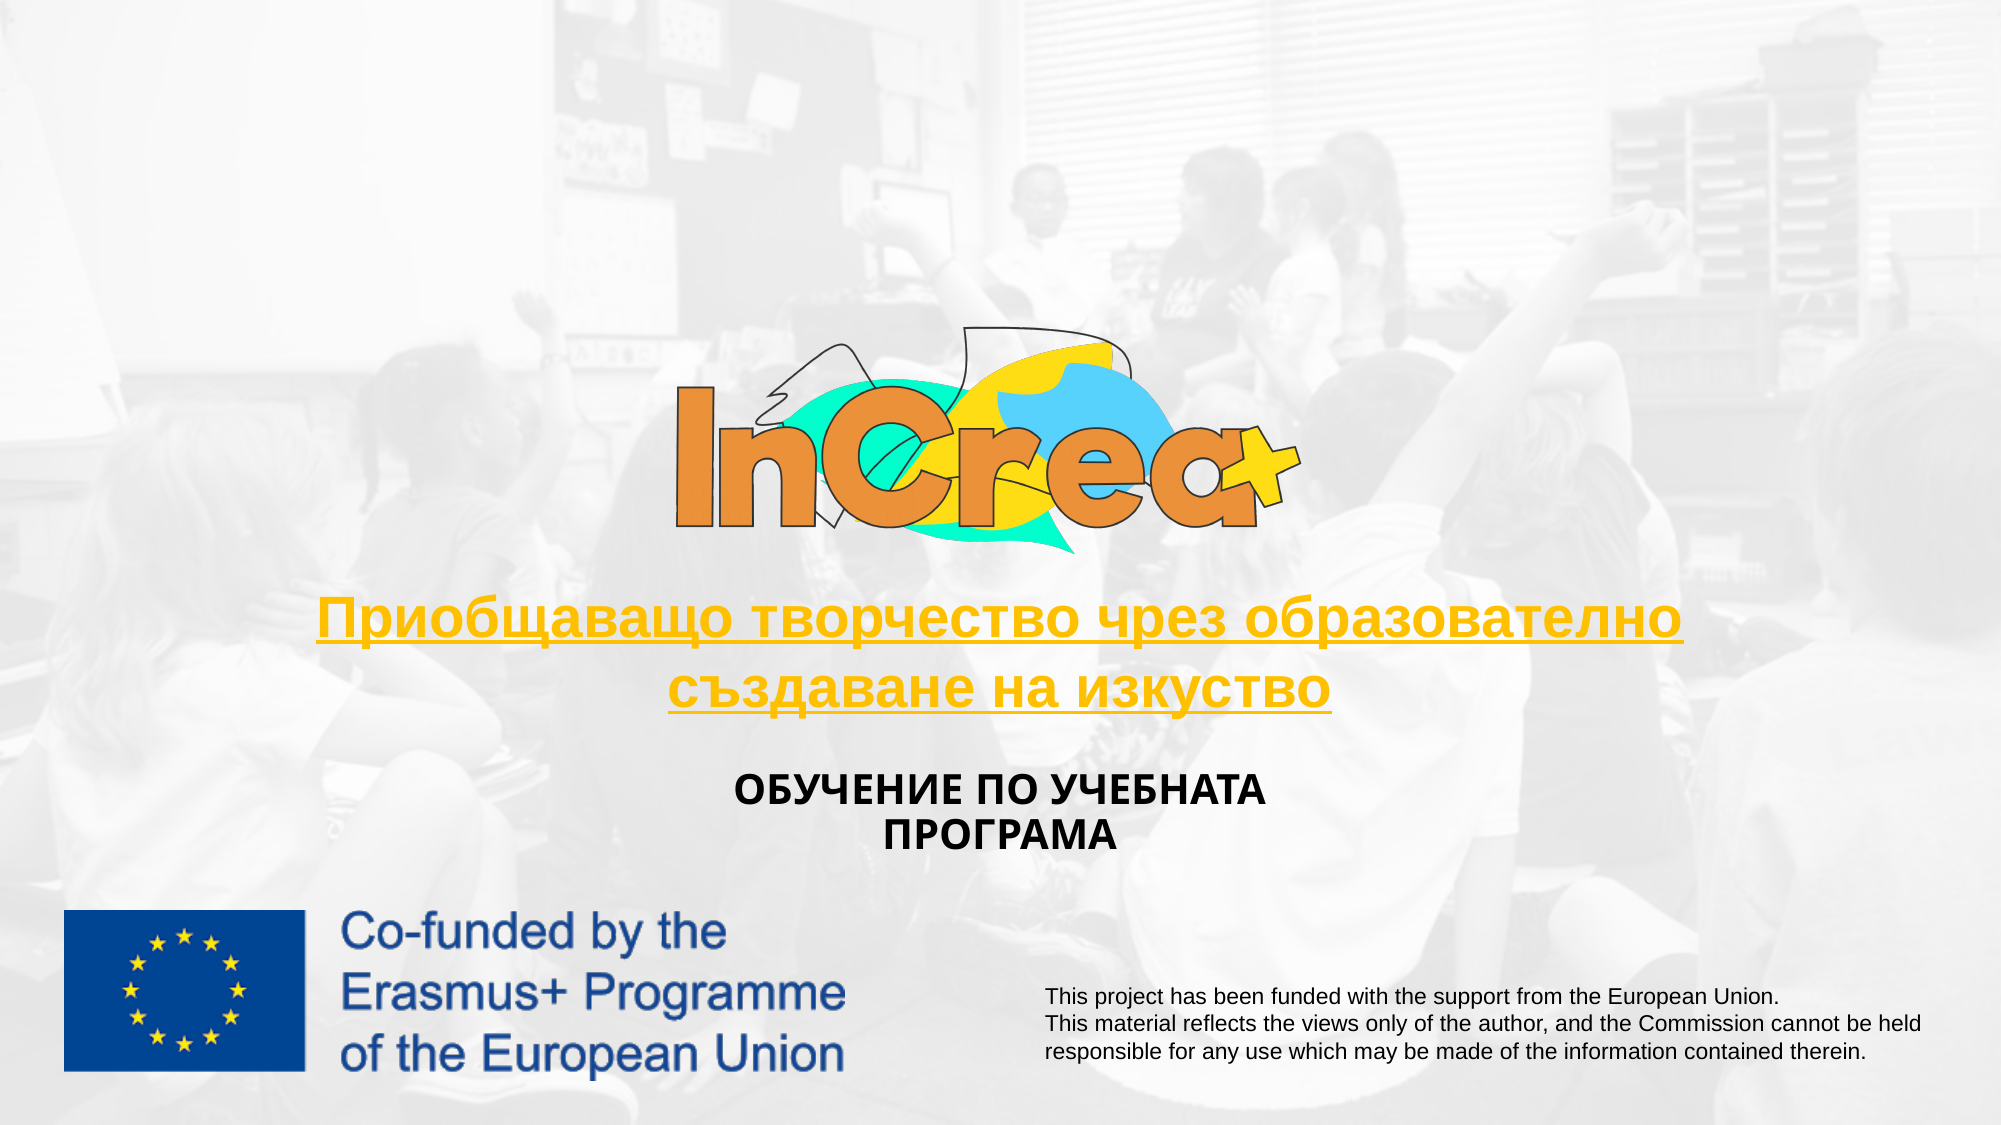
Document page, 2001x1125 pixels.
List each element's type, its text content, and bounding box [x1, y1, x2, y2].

text_box ОБУЧЕНИЕ ПО УЧЕБНАТА ПРОГРАМА [626, 761, 1373, 845]
picture [64, 909, 846, 1082]
text_box This project has been funded with the support from the European Union. This material reflects the views only of the author, and the Commission cannot be held responsible for any use which may be made of the information contained therein. [1030, 973, 1952, 1081]
picture [667, 314, 1305, 563]
text_box Приобщаващо творчество чрез образователно създаване на изкуство [250, 571, 1750, 727]
